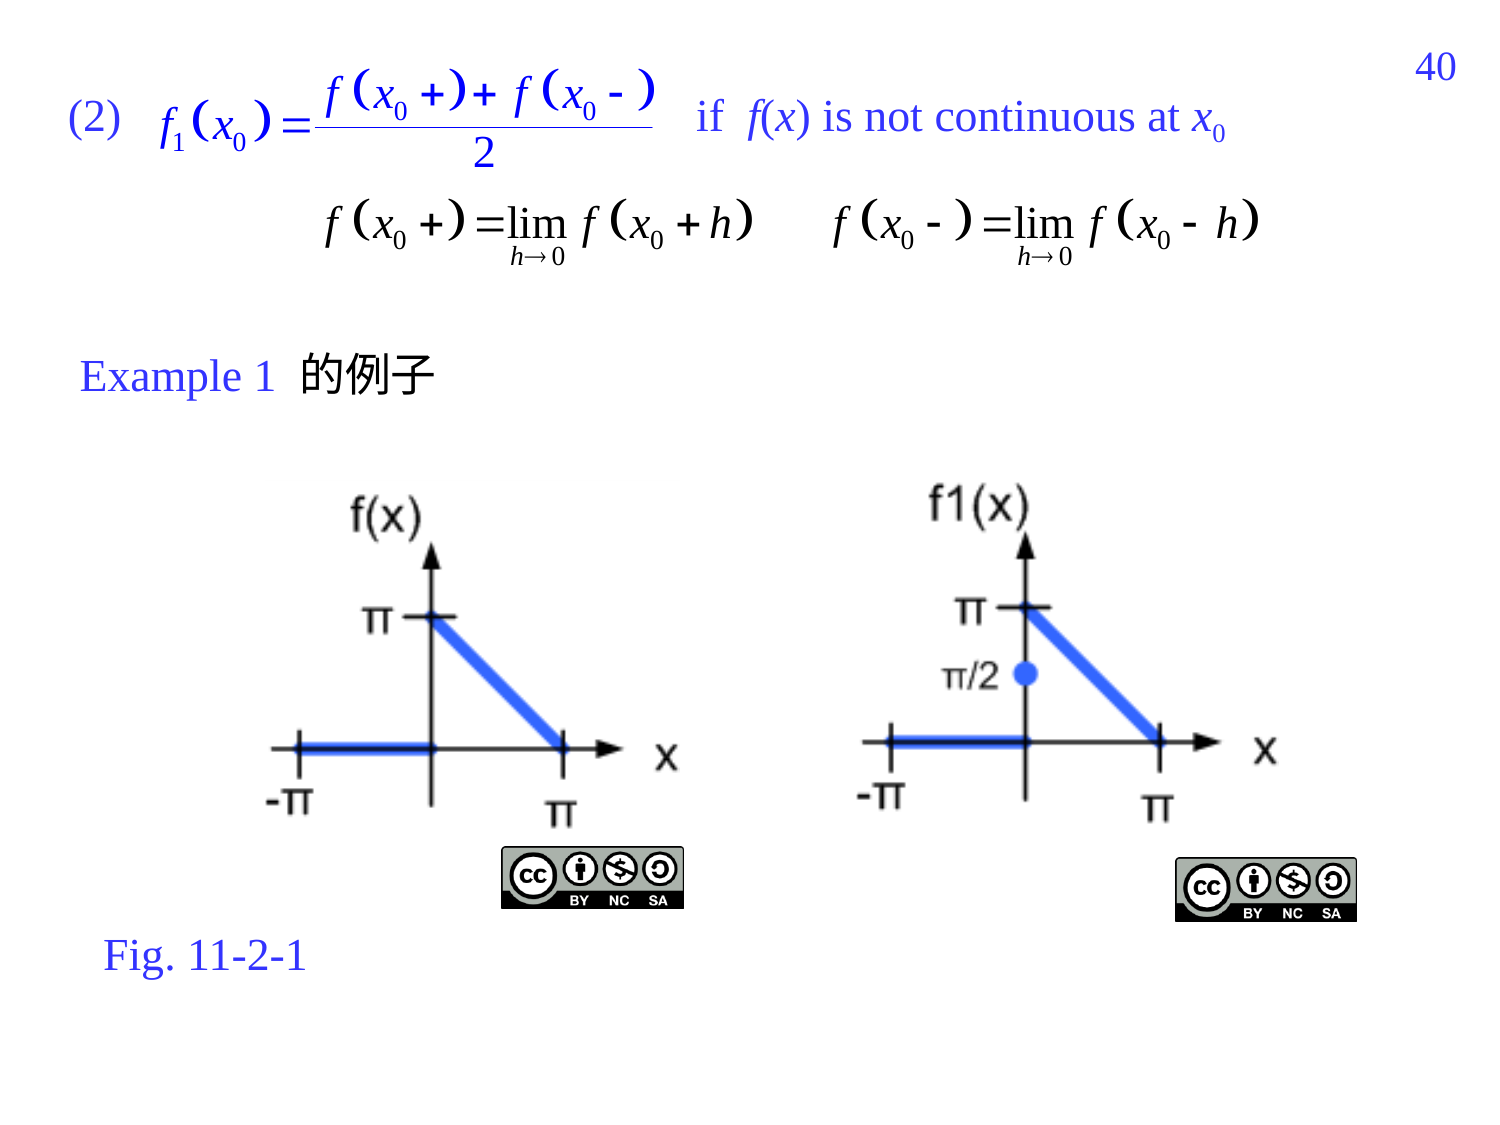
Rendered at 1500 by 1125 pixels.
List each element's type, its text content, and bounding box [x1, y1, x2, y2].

slide_number 381 [1340, 30, 1473, 110]
text_box (2) if f(x) is not continuous at x0 [53, 78, 142, 156]
picture [1174, 857, 1357, 922]
picture [265, 479, 680, 843]
text_box Fig. 11-2-1 [88, 916, 455, 987]
picture [855, 467, 1279, 839]
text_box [147, 66, 659, 173]
text_box (2) if f(x) is not continuous at x0 [663, 78, 1294, 156]
text_box Example 1 的例子 [64, 338, 538, 408]
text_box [820, 196, 1261, 272]
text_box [312, 196, 753, 272]
picture [501, 845, 684, 910]
